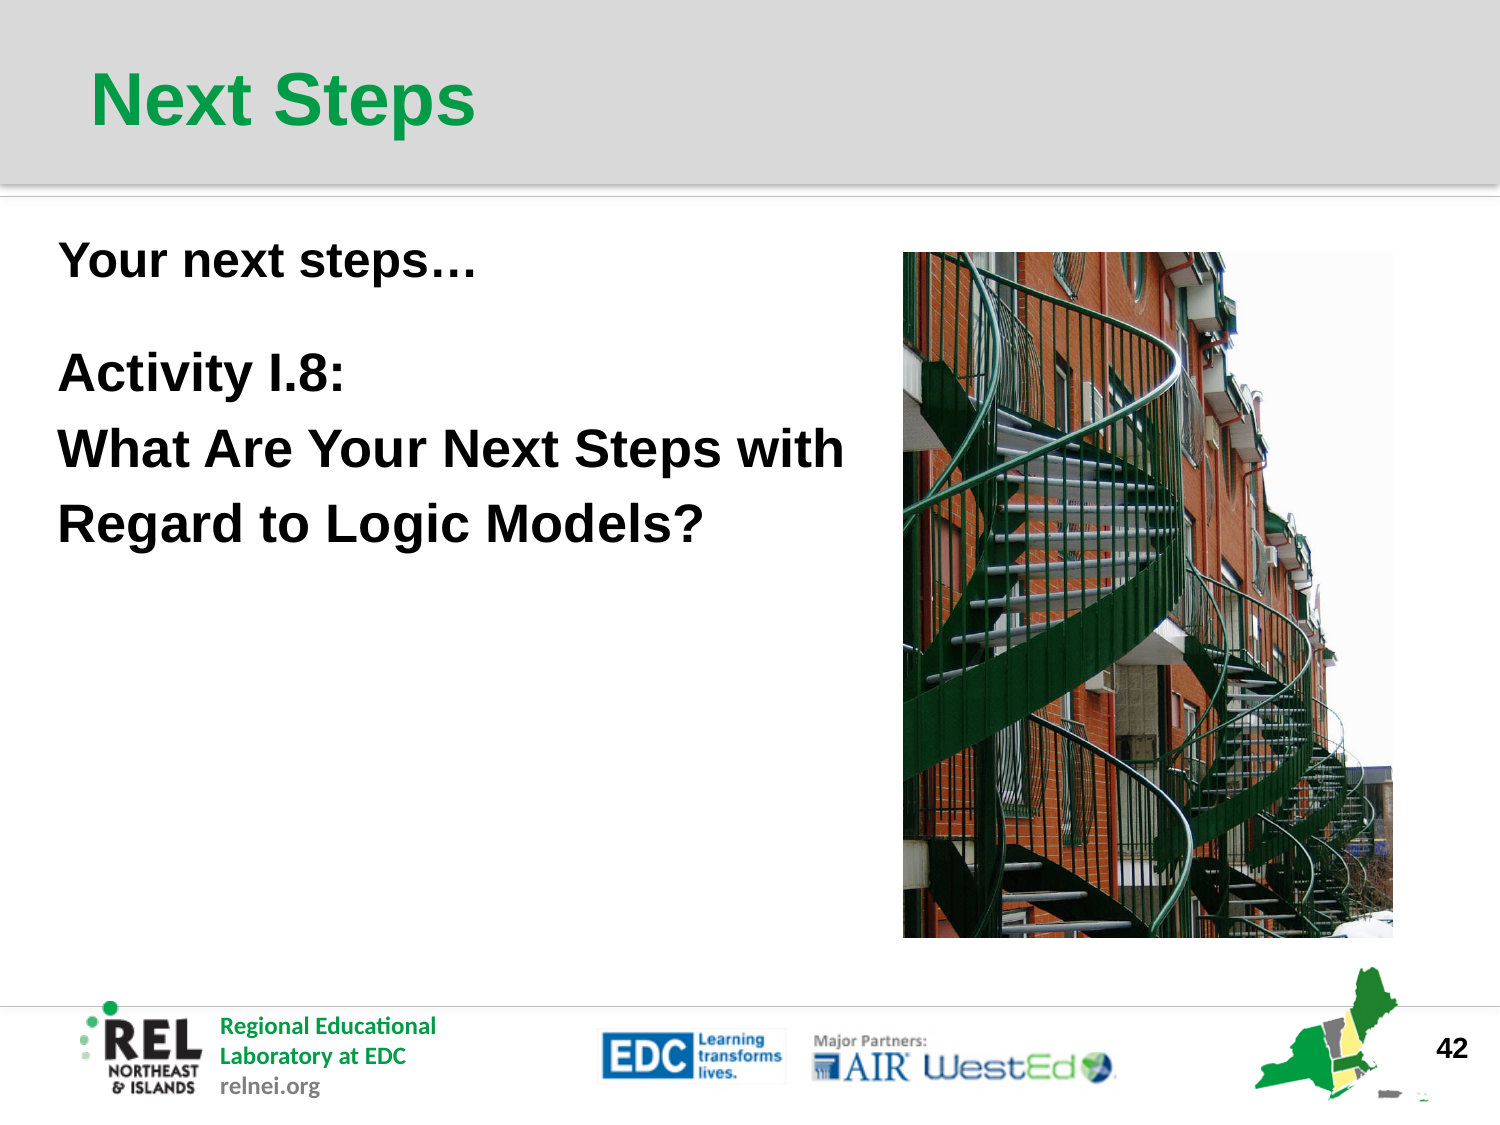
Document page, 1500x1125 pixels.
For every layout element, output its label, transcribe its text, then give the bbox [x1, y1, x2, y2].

picture [80, 1001, 227, 1108]
list Your next steps… Activity I.8: What Are Your Next Steps with Regard to Logic Models? [42, 219, 1444, 939]
title Next Steps [75, 25, 1425, 165]
picture [903, 251, 1393, 938]
picture [1245, 964, 1442, 1103]
picture [594, 1028, 1138, 1091]
slide_number 42 [1392, 1017, 1484, 1077]
